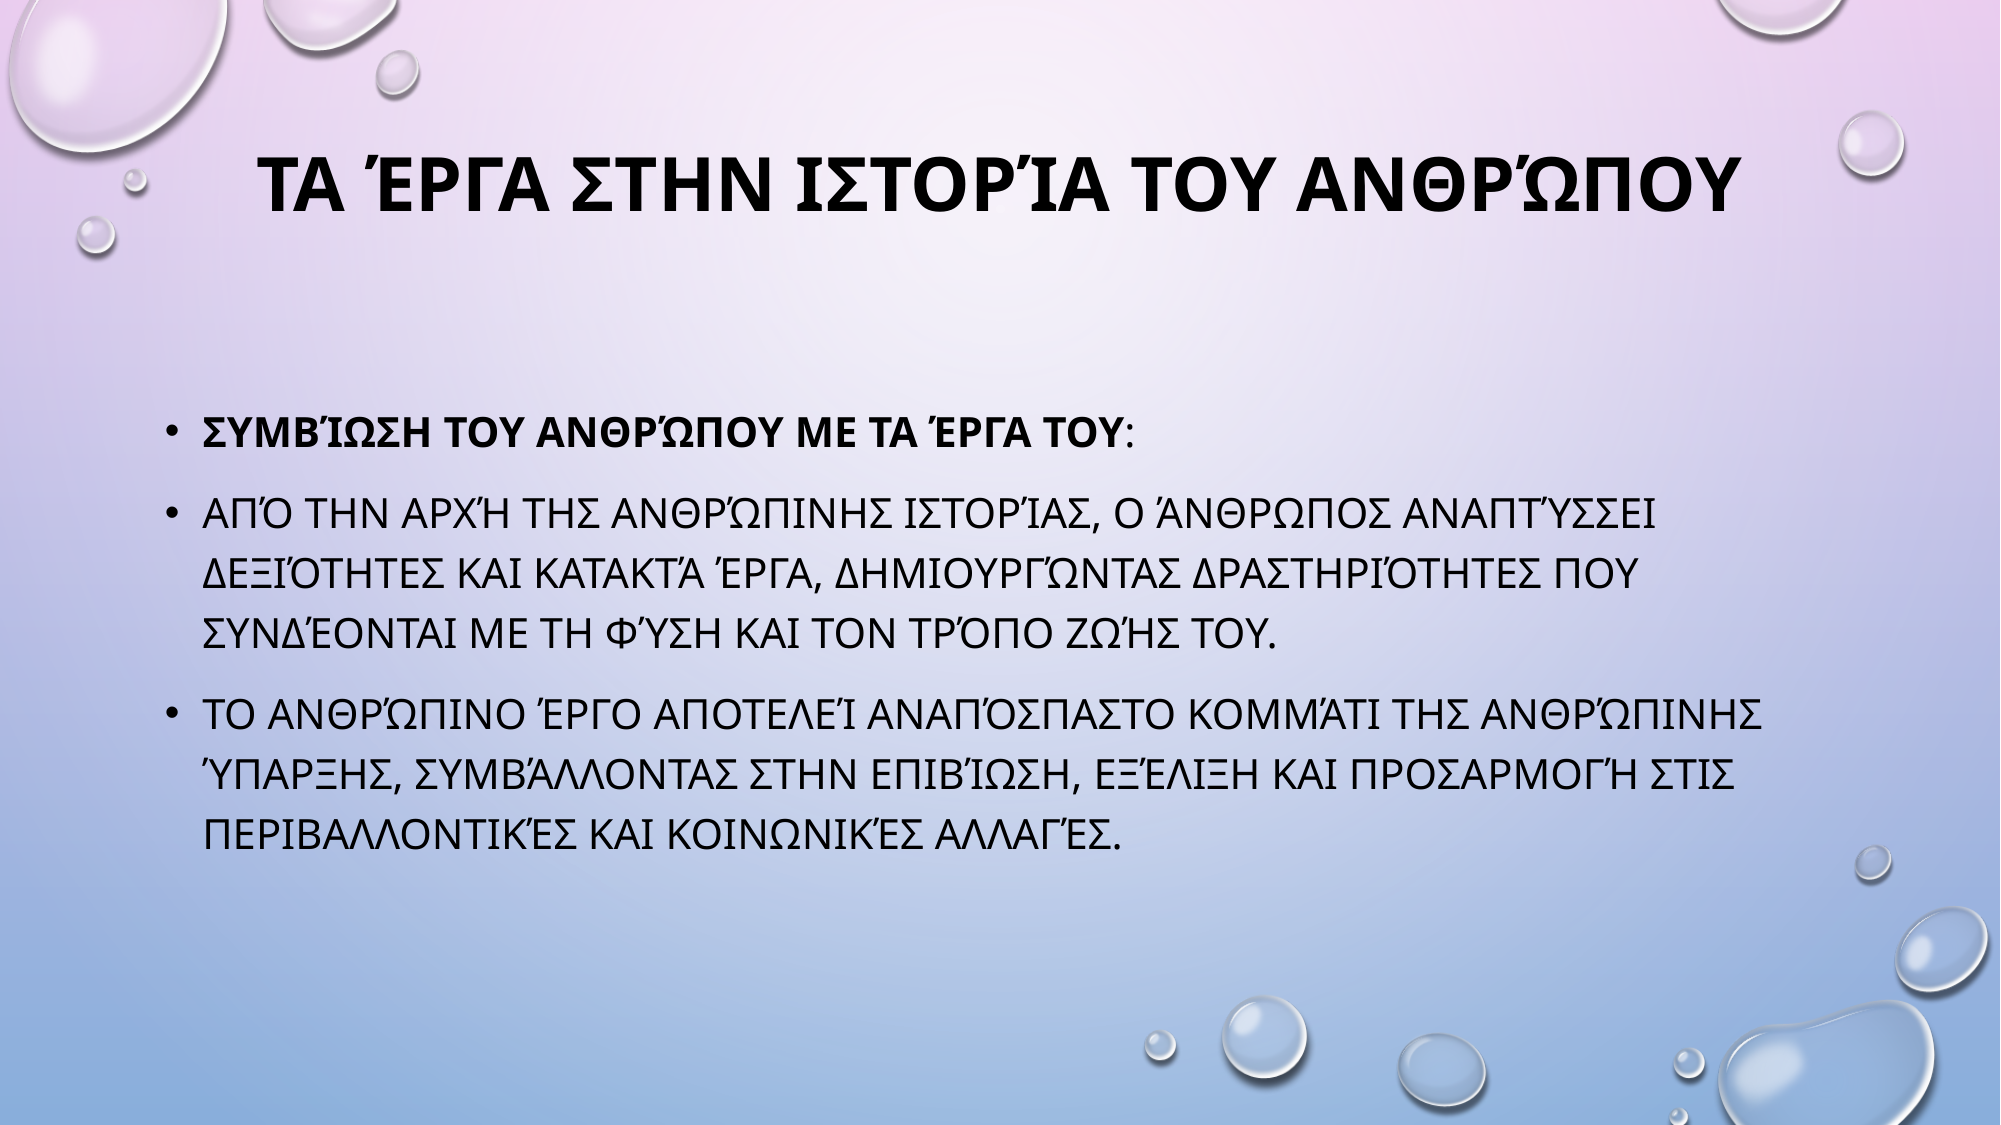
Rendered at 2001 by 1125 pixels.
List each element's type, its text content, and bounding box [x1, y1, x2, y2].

title Τα έργα στην ιστορία του ανθρώπου [149, 101, 1851, 364]
list Συμβίωση του Ανθρώπου με τα Έργα του: Από την αρχή της ανθρώπινης ιστορίας, ο άνθρωπος αναπτύσσει δεξιότητες και κατακτά έργα, δημιουργώντας δραστηριότητες που συνδέονται με τη φύση και τον τρόπο ζωής του. Το ανθρώπινο έργο αποτελεί αναπόσπαστο κομμάτι της ανθρώπινης ύπαρξης, συμβάλλοντας στην επιβίωση, εξέλιξη και προσαρμογή στις περιβαλλοντικές και κοινωνικές αλλαγές. [149, 388, 1850, 950]
picture [0, 0, 2000, 1125]
